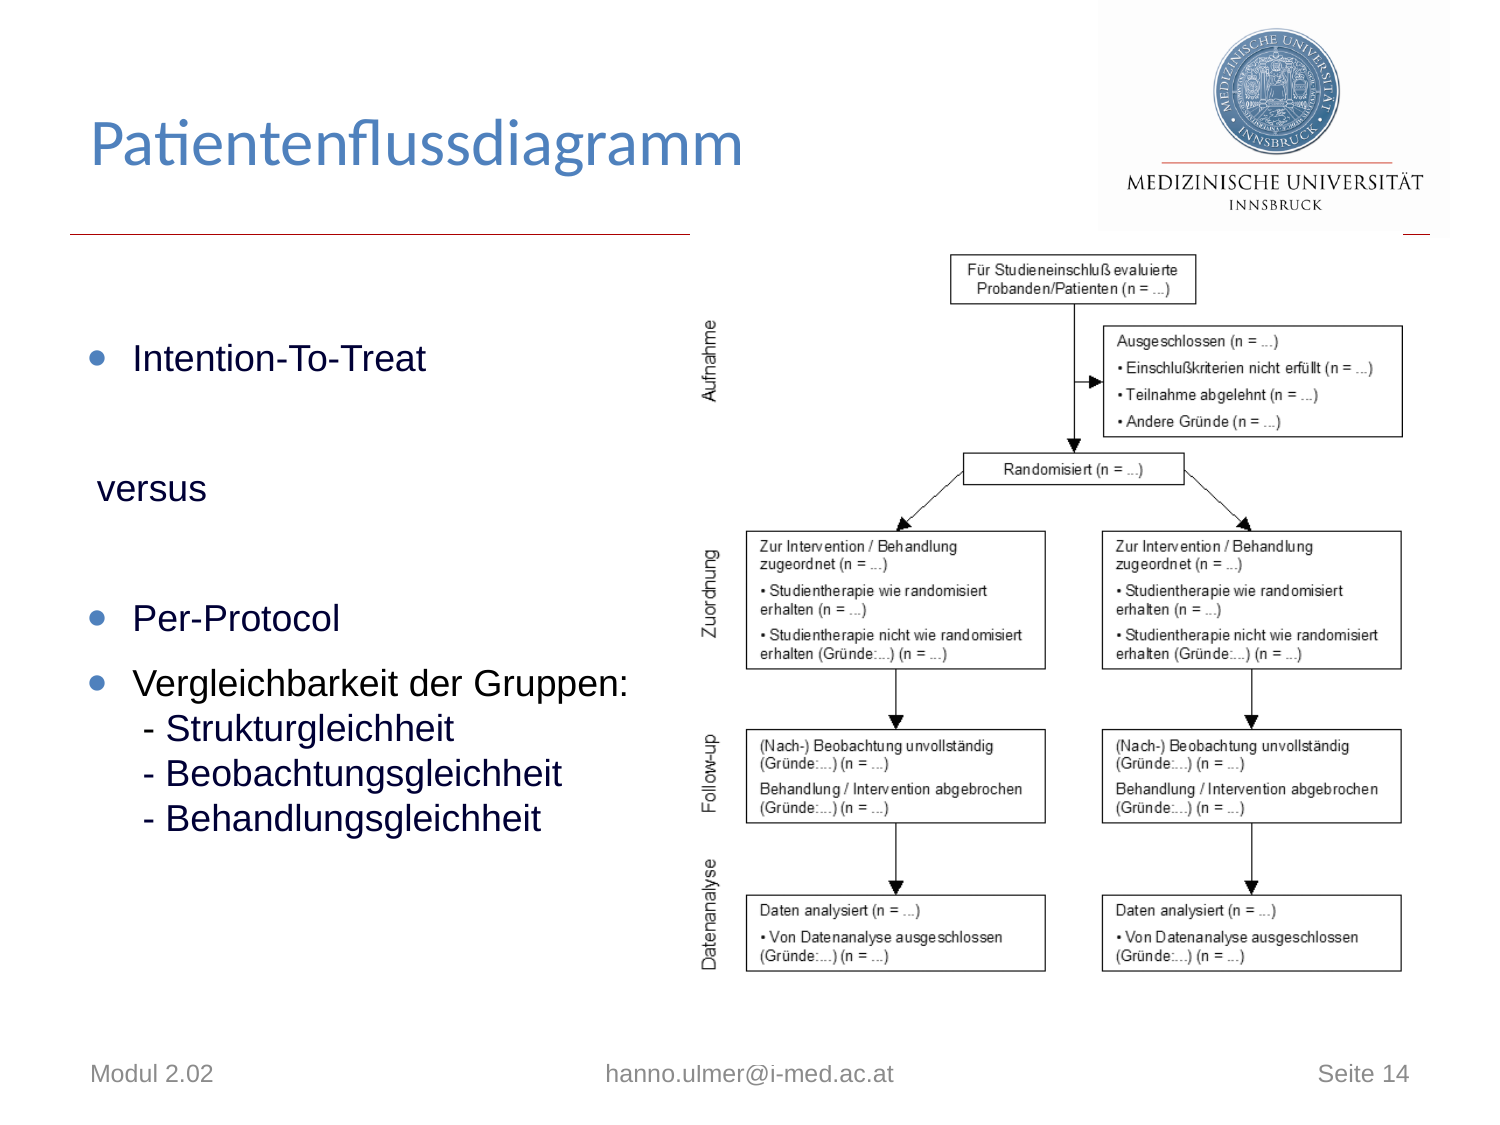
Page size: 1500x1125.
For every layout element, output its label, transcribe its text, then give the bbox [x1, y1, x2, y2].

text_box Intention-To-Treat versus Per-Protocol Vergleichbarkeit der Gruppen: - Strukturgleichheit - Beobachtungsgleichheit - Behandlungsgleichheit [71, 326, 644, 847]
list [690, 231, 1404, 1066]
slide_number Modul 2.02 [75, 1042, 425, 1103]
footer hanno.ulmer@i-med.ac.at [512, 1042, 988, 1103]
slide_number Seite 14 [1074, 1042, 1425, 1103]
picture [1098, 0, 1450, 238]
title Patientenflussdiagramm [75, 45, 1090, 233]
